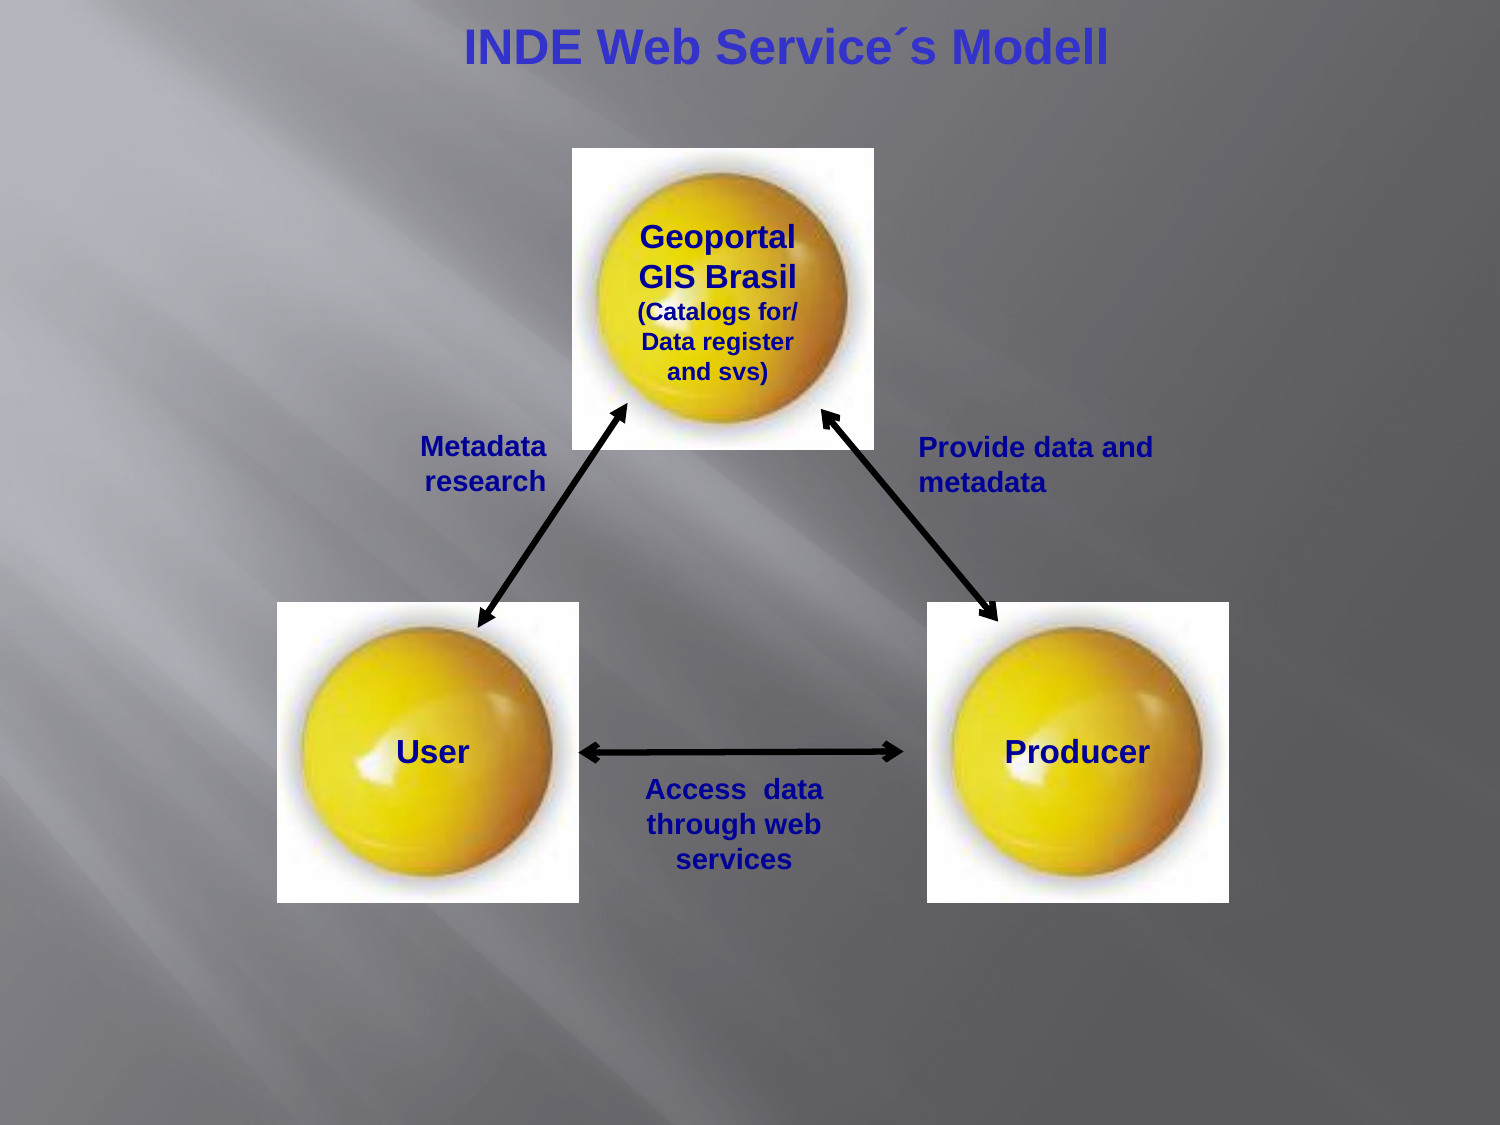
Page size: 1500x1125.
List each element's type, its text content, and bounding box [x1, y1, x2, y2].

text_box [277, 601, 579, 904]
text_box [802, 426, 1017, 605]
text_box Provide data and metadata [917, 420, 1242, 506]
text_box INDE Web Service´s Modell [218, 7, 1356, 82]
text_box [572, 148, 874, 450]
text_box Metadata research [324, 420, 562, 555]
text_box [927, 601, 1229, 904]
text_box Access data through web services [621, 763, 873, 883]
